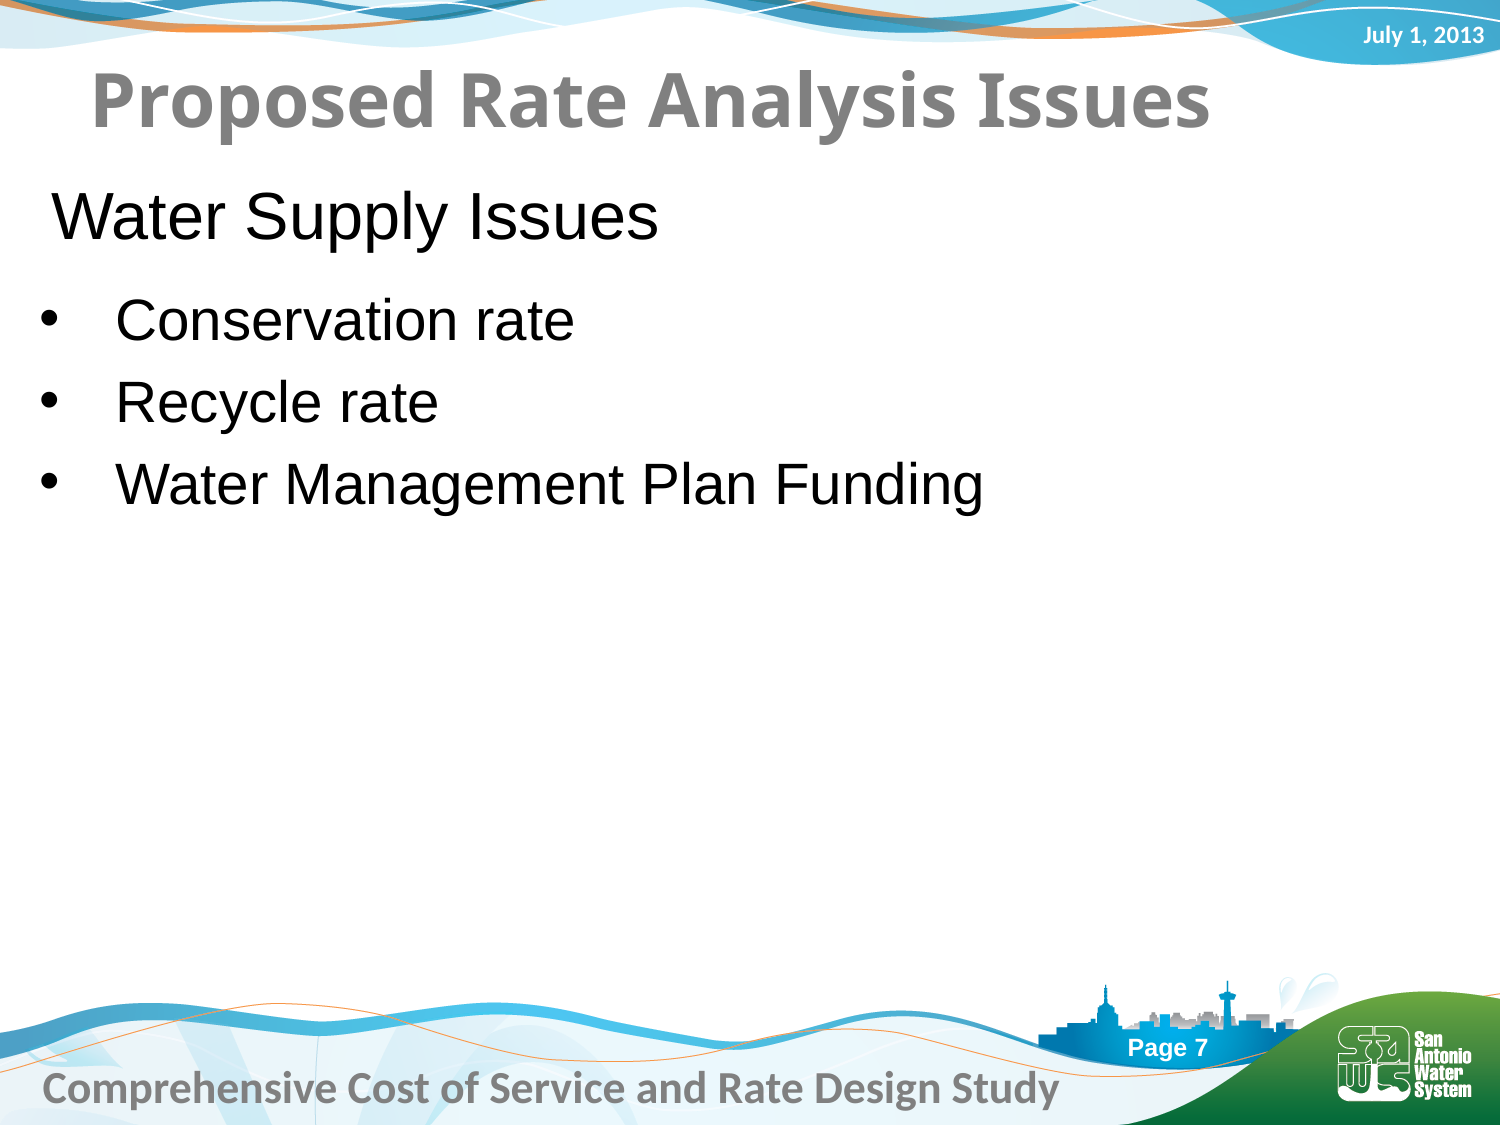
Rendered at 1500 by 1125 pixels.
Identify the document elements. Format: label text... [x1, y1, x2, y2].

text_box Water Supply Issues [24, 165, 1450, 260]
list Conservation rate Recycle rate Water Management Plan Funding [24, 275, 1463, 1038]
picture [0, 0, 1500, 1125]
title Proposed Rate Analysis Issues [75, 45, 1477, 173]
